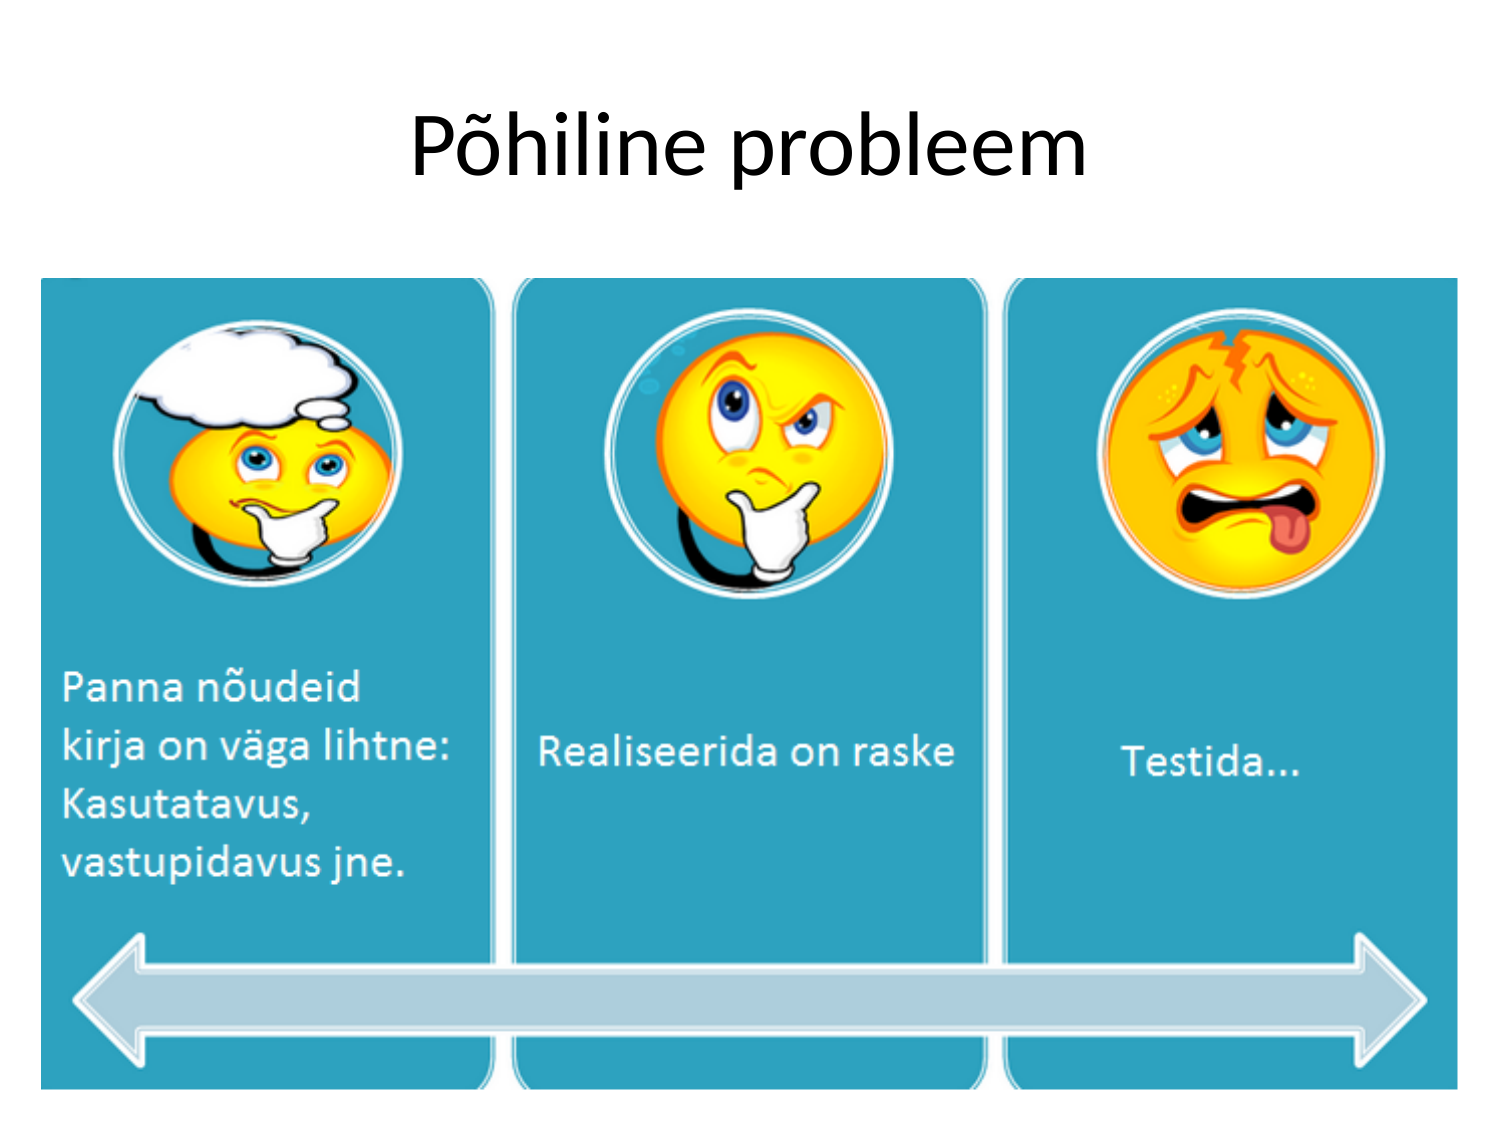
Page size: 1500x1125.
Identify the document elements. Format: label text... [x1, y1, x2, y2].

title Põhiline probleem [75, 45, 1425, 233]
picture [40, 278, 1460, 1092]
